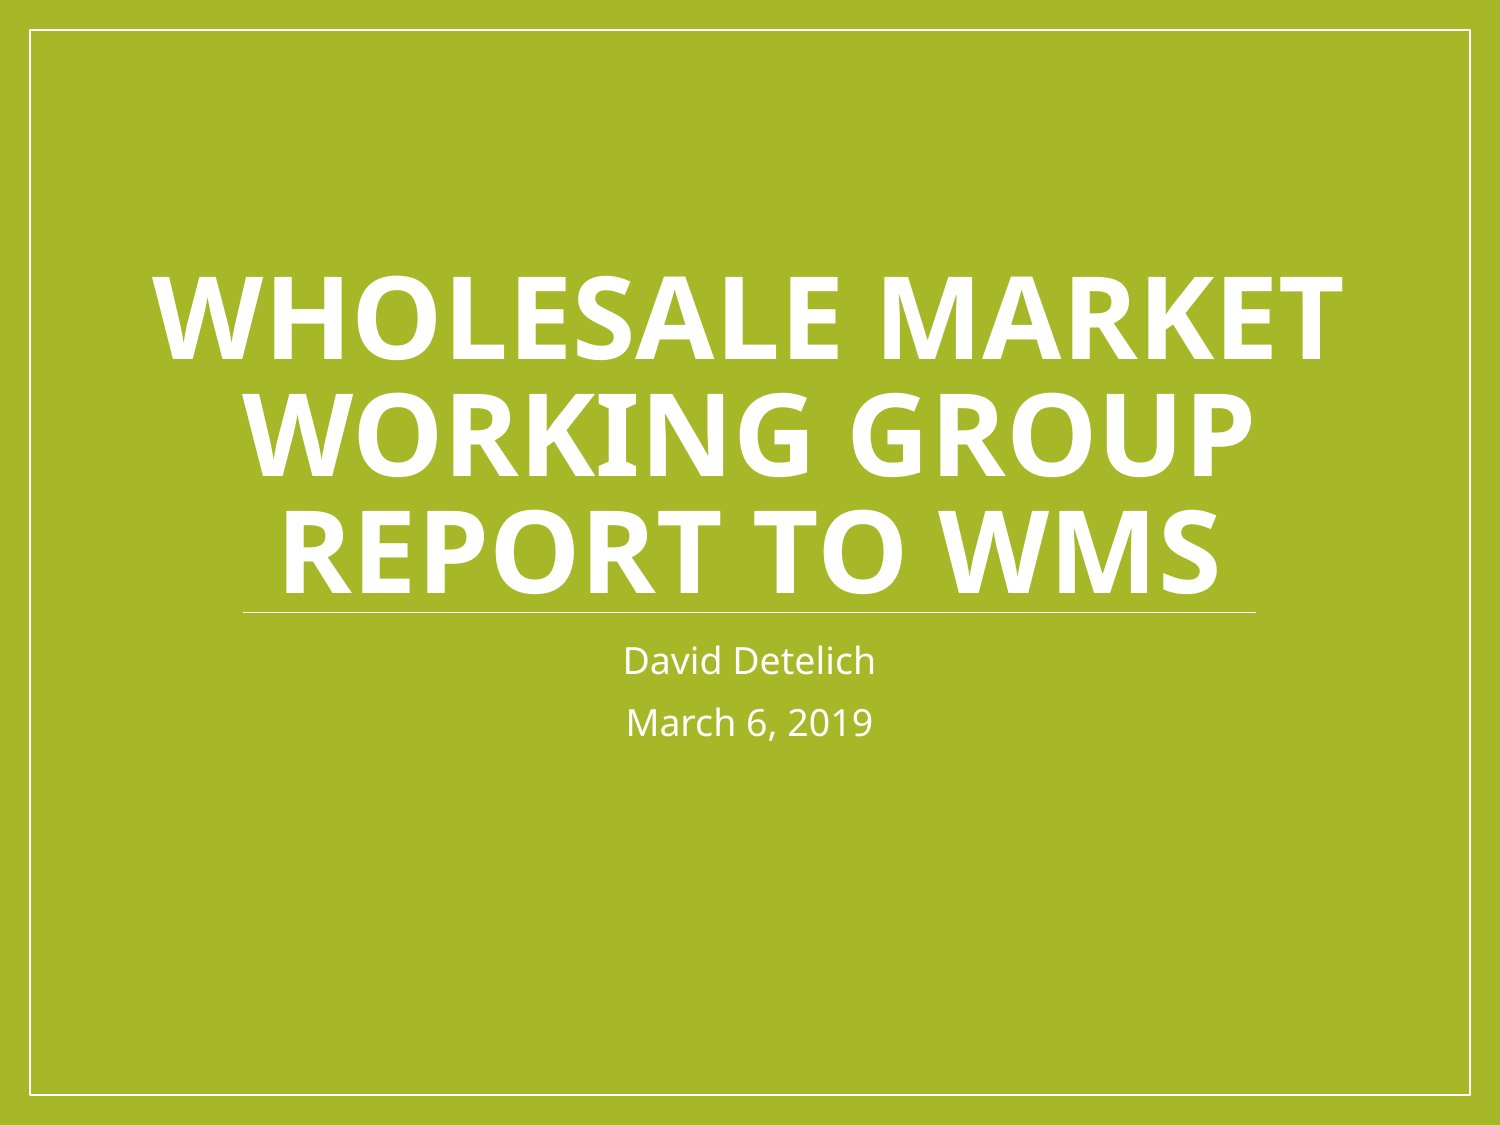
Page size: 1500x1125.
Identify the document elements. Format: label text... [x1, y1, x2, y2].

title Wholesale Market Working Group Report to WMS [136, 144, 1363, 625]
subtitle David Detelich March 6, 2019 [210, 634, 1289, 863]
